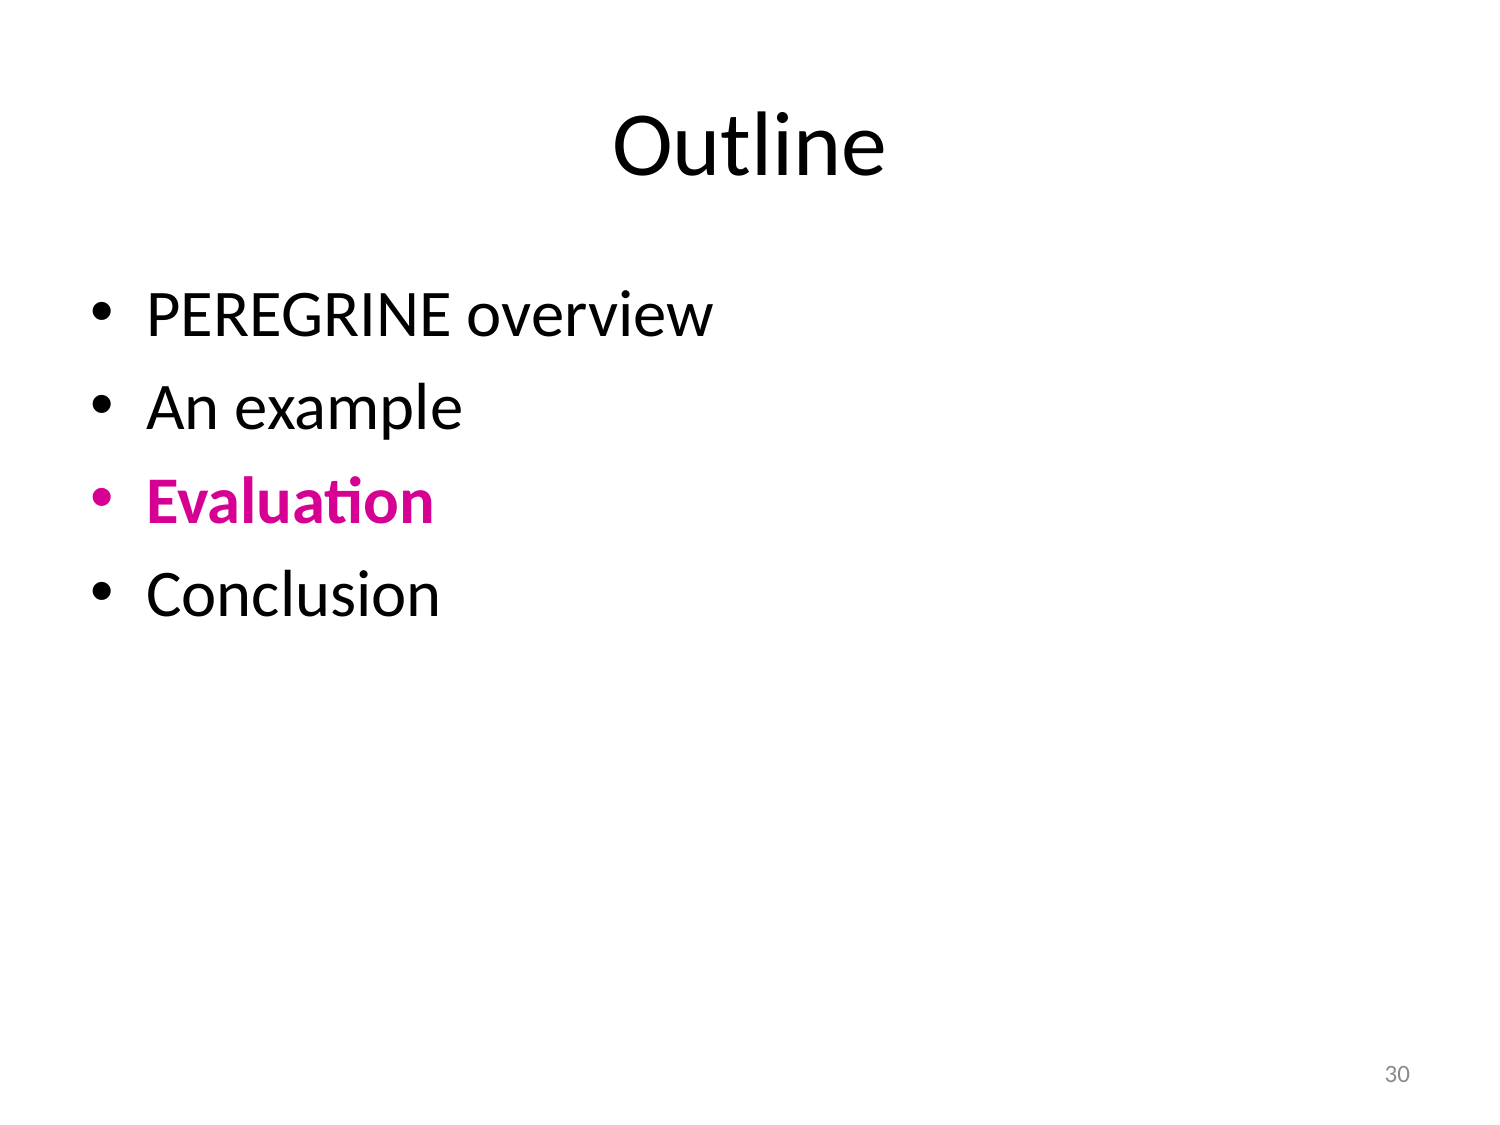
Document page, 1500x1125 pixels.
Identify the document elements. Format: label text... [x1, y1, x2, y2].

list PEREGRINE overview An example Evaluation Conclusion [75, 262, 1425, 1005]
slide_number 30 [1074, 1042, 1425, 1103]
title Outline [75, 45, 1425, 233]
